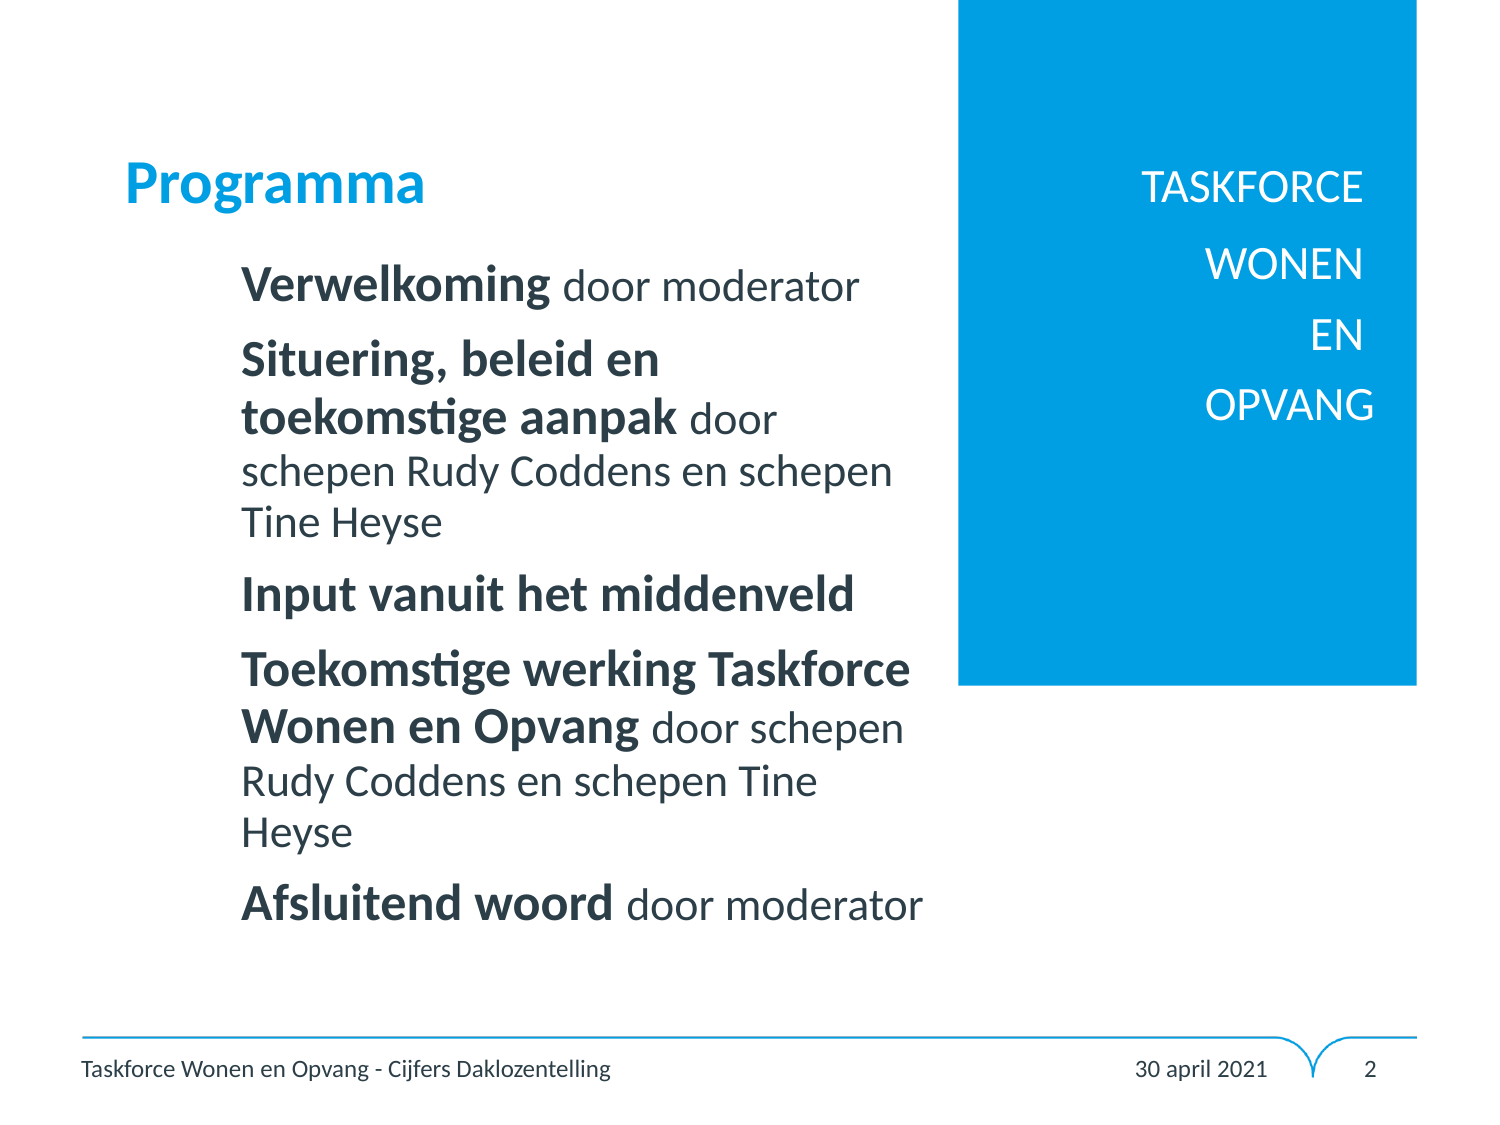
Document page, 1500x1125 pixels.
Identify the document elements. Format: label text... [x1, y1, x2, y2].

list Verwelkoming door moderator Situering, beleid en toekomstige aanpak door schepen Rudy Coddens en schepen Tine Heyse Input vanuit het middenveld Toekomstige werking Taskforce Wonen en Opvang door schepen Rudy Coddens en schepen Tine Heyse Afsluitend woord door moderator [195, 255, 928, 988]
picture [78, 1032, 1421, 1081]
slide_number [1044, 1052, 1269, 1091]
title Programma [125, 149, 875, 337]
footer Taskforce Wonen en Opvang - Cijfers Daklozentelling [80, 1052, 1034, 1089]
list TASKFORCE WONEN EN OPVANG [958, 0, 1417, 686]
slide_number 2 [1339, 1052, 1402, 1091]
